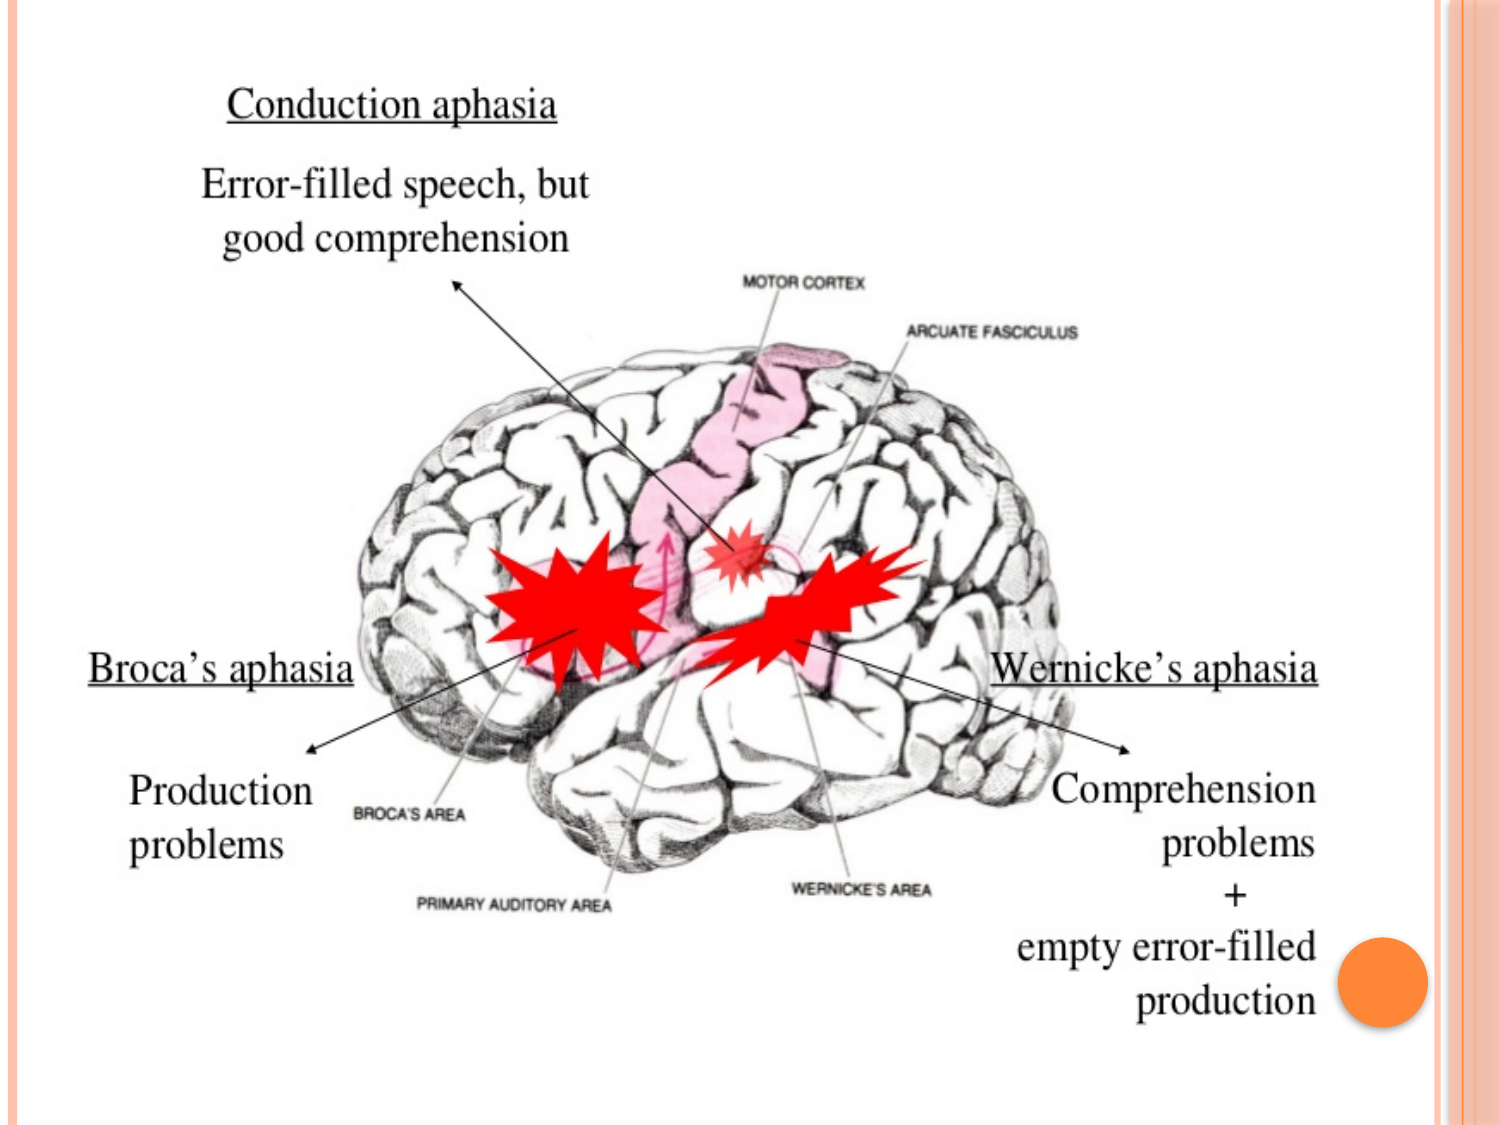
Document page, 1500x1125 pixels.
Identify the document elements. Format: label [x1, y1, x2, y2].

list [76, 21, 1330, 1036]
